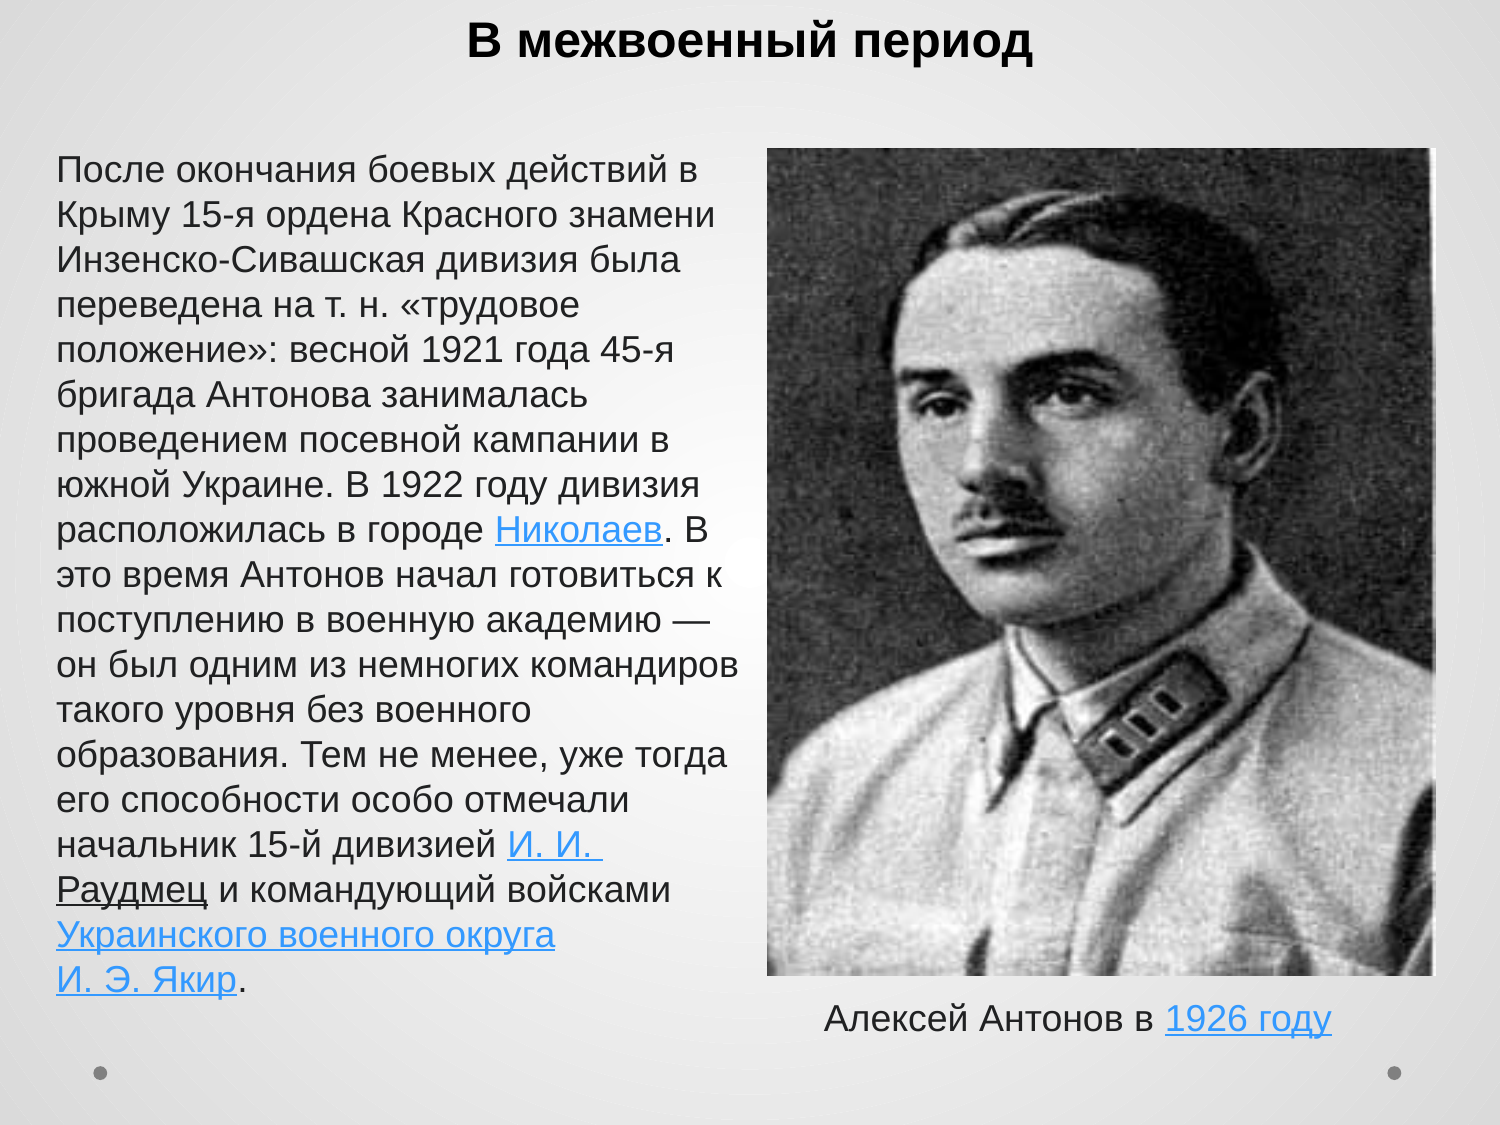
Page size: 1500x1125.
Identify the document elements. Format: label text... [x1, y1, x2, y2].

picture [767, 148, 1436, 977]
text_box В межвоенный период [0, 0, 1500, 120]
text_box После окончания боевых действий в Крыму 15-я ордена Красного знамени Инзенско-Сивашская дивизия была переведена на т. н. «трудовое положение»: весной 1921 года 45-я бригада Антонова занималась проведением посевной кампании в южной Украине. В 1922 году дивизия расположилась в городе Николаев. В это время Антонов начал готовиться к поступлению в военную академию — он был одним из немногих командиров такого уровня без военного образования. Тем не менее, уже тогда его способности особо отмечали начальник 15-й дивизией И. И. Раудмец и командующий войсками Украинского военного округа И. Э. Якир. [41, 137, 756, 1007]
text_box Алексей Антонов в 1926 году [809, 986, 1436, 1047]
